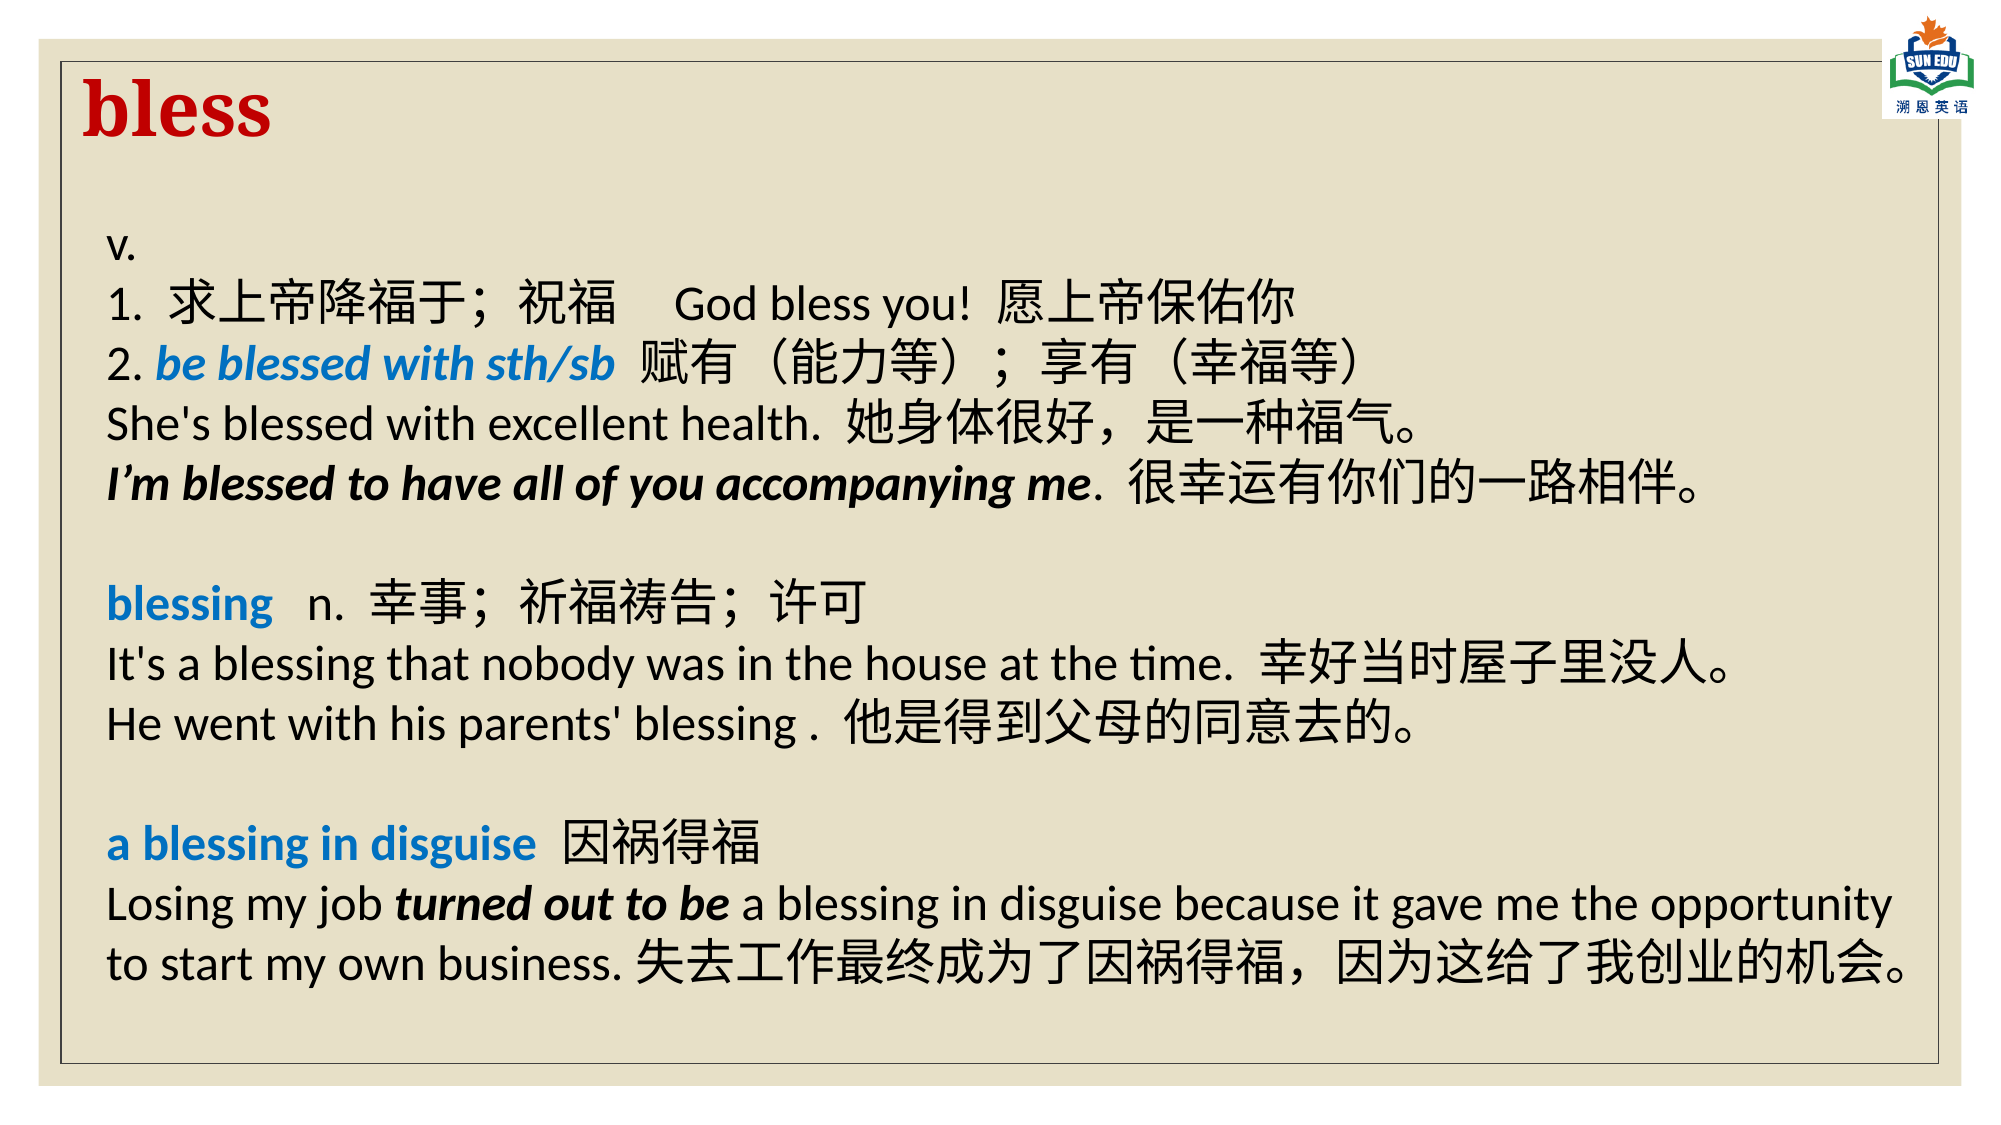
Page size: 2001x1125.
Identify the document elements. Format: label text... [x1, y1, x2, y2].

text_box bless [67, 53, 380, 159]
picture [1882, 13, 1983, 119]
text_box v. 1. 求上帝降福于；祝福 God bless you! 愿上帝保佑你 2. be blessed with sth/sb 赋有（能力等）；享有（幸福等） She's blessed with excellent health. 她身体很好，是一种福气。 I’m blessed to have all of you accompanying me. 很幸运有你们的一路相伴。 blessing n. 幸事；祈福祷告；许可 It's a blessing that nobody was in the house at the time. 幸好当时屋子里没人。 He went with his parents' blessing . 他是得到父母的同意去的。 a blessing in disguise 因祸得福 Losing my job turned out to be a blessing in disguise because it gave me the opportunity to start my own business.失去工作最终成为了因祸得福，因为这给了我创业的机会。 [91, 142, 1933, 998]
